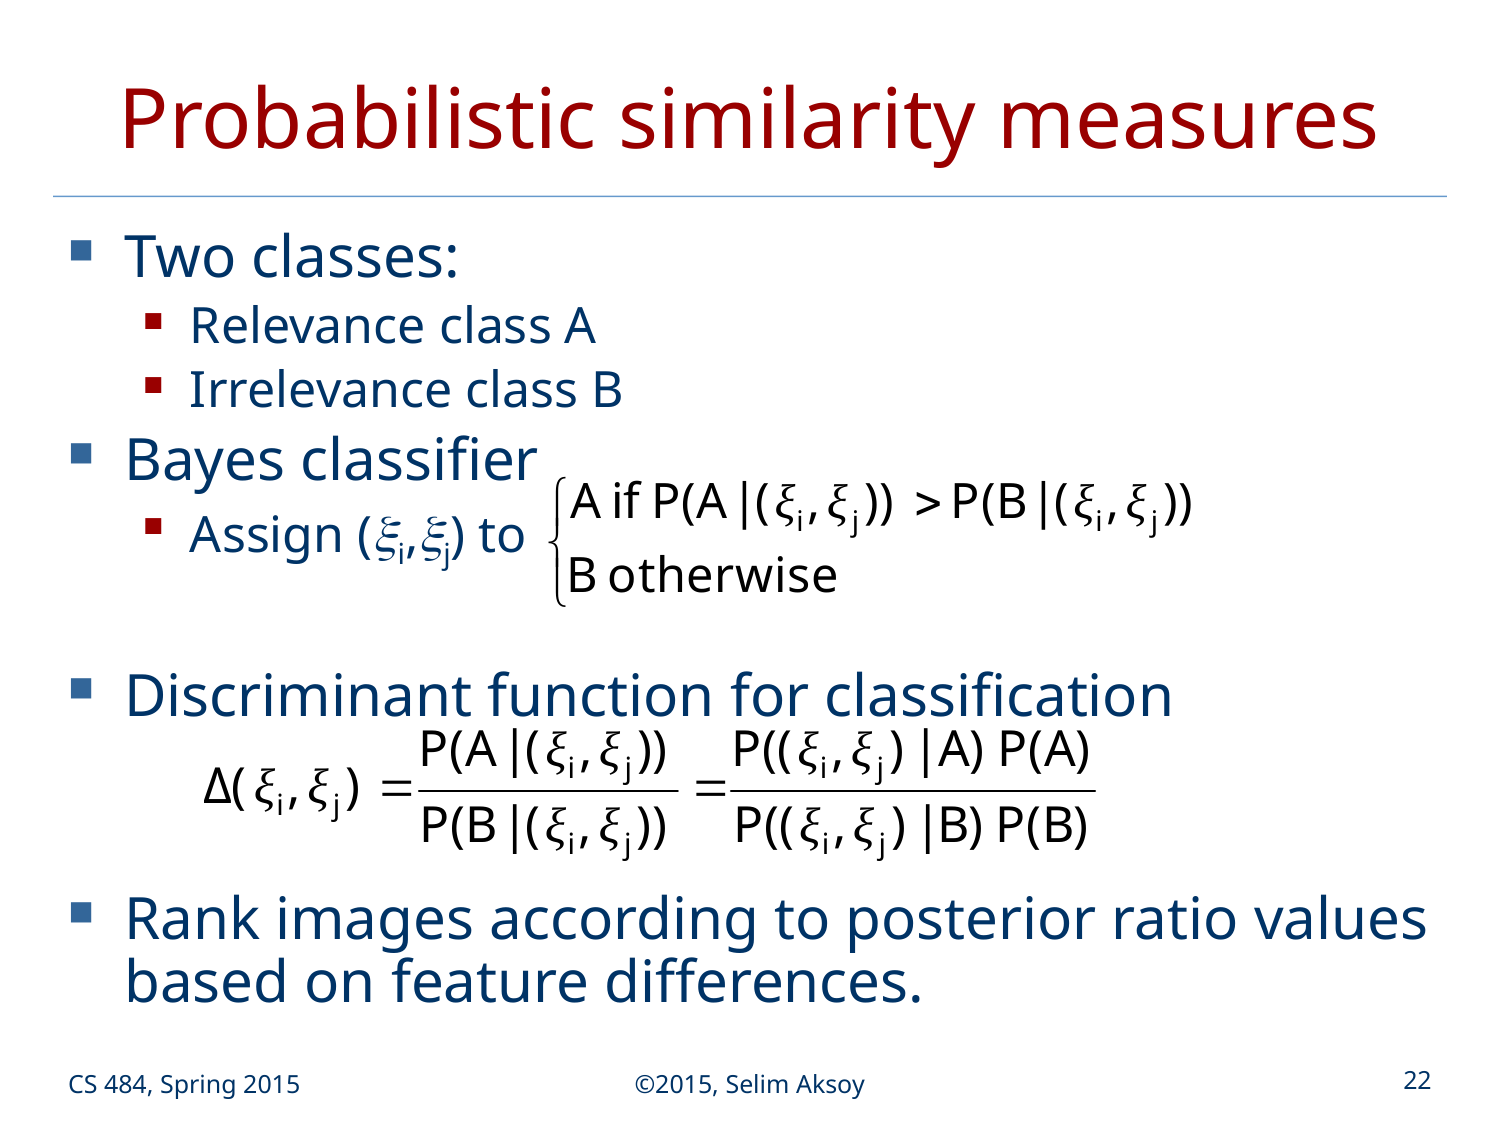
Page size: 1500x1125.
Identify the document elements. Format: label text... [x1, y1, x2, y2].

list Two classes: Relevance class A Irrelevance class B Bayes classifier Assign (i,j) to Discriminant function for classification Rank images according to posterior ratio values based on feature differences. [53, 220, 1447, 1024]
title Probabilistic similarity measures [53, 31, 1447, 173]
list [537, 469, 1211, 616]
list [194, 715, 1105, 870]
footer ©2015, Selim Aksoy [511, 1052, 988, 1107]
slide_number 22 [1134, 1052, 1448, 1107]
slide_number CS 484, Spring 2015 [52, 1052, 366, 1107]
